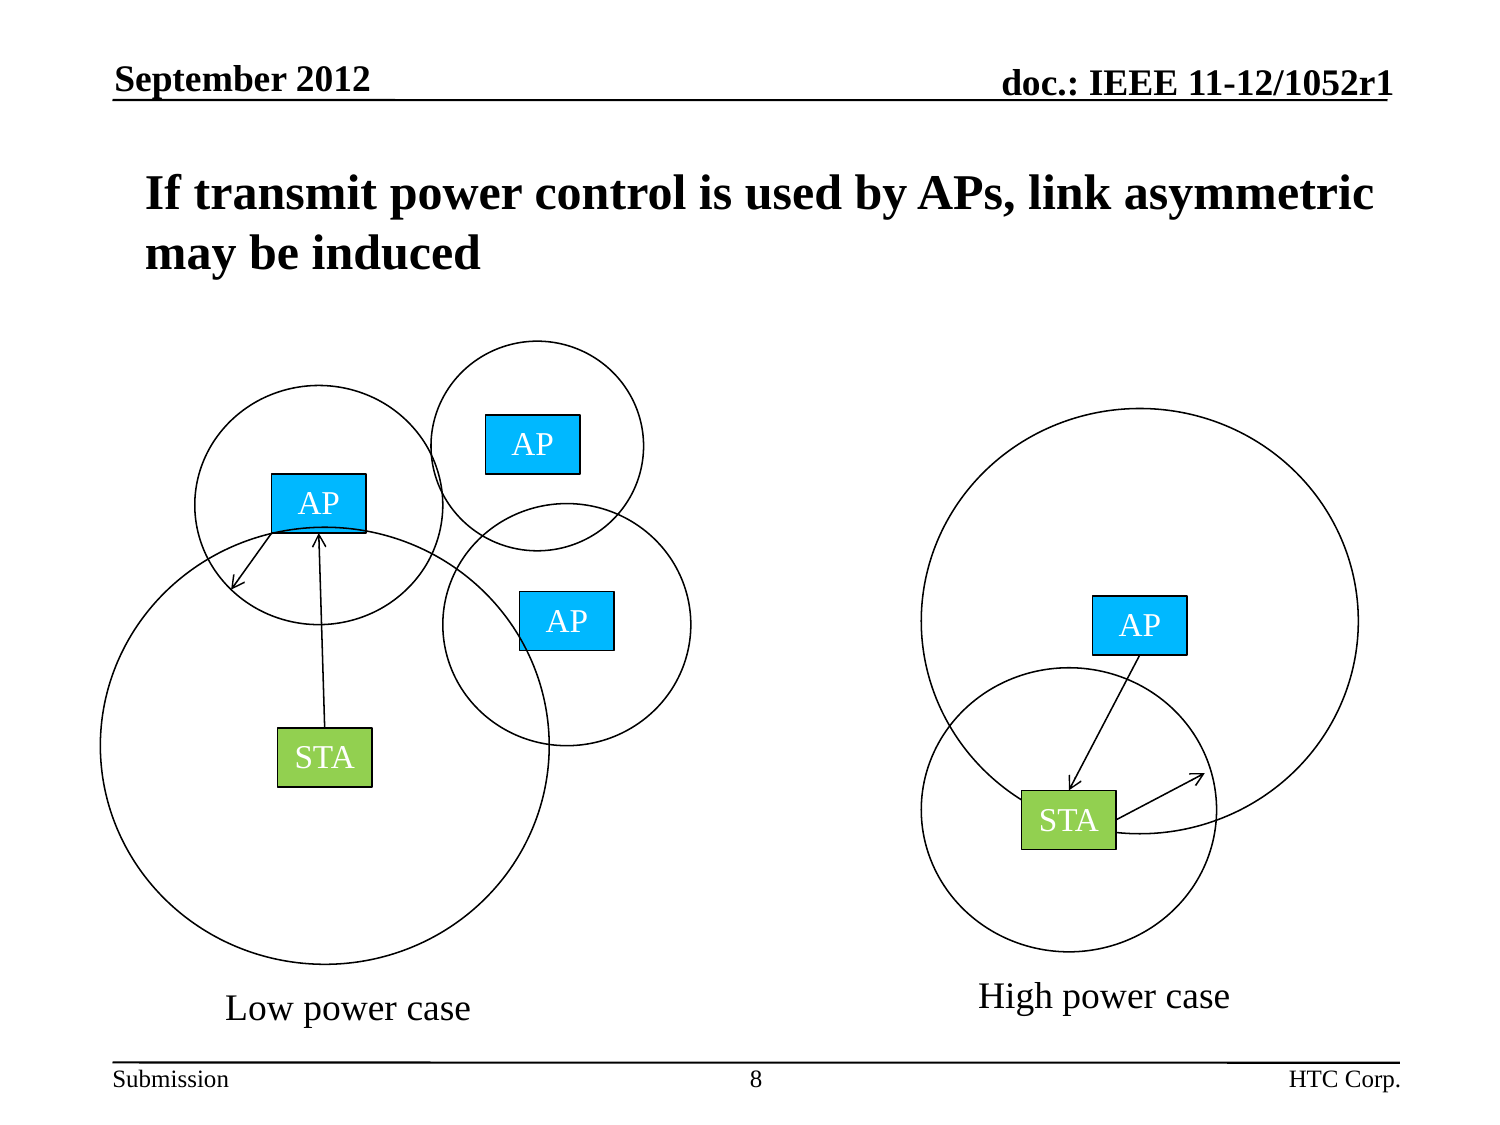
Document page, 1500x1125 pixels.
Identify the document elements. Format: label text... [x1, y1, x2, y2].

text_box AP [271, 474, 366, 533]
text_box High power case [938, 964, 1270, 1024]
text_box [1115, 773, 1205, 821]
text_box [100, 527, 550, 965]
list If transmit power control is used by APs, link asymmetric may be induced [129, 151, 1405, 828]
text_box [230, 532, 272, 590]
text_box [457, 503, 691, 746]
text_box STA [277, 728, 372, 788]
text_box AP [1092, 595, 1187, 655]
text_box [921, 408, 1359, 820]
text_box AP [485, 414, 580, 474]
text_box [1068, 654, 1140, 791]
text_box Low power case [183, 975, 514, 1036]
footer HTC Corp. [878, 1061, 1402, 1093]
text_box STA [1021, 790, 1117, 850]
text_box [318, 532, 325, 729]
text_box [921, 667, 1217, 952]
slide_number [114, 54, 423, 100]
slide_number 8 [712, 1061, 800, 1123]
